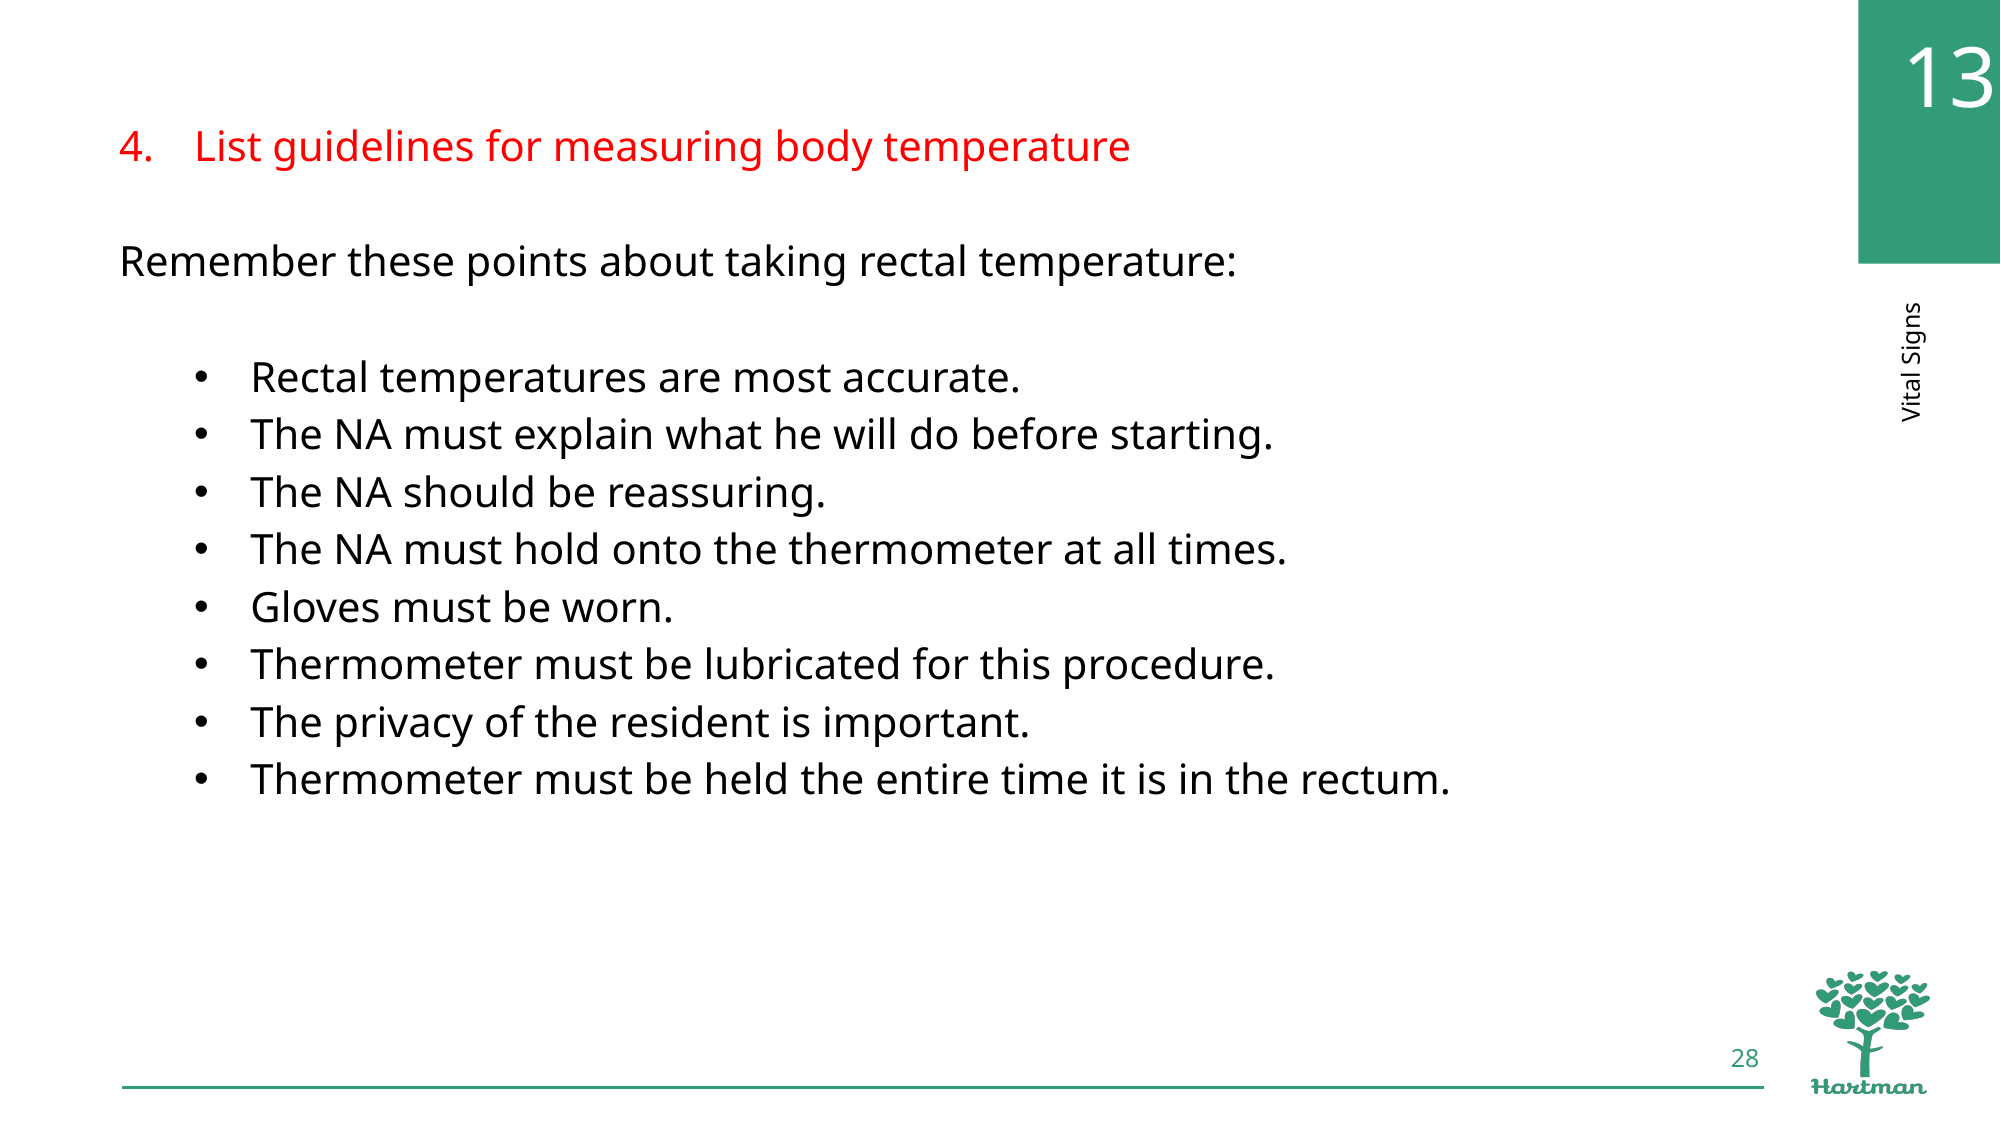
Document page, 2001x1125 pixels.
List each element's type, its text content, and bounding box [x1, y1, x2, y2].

list List guidelines for measuring body temperature Remember these points about taking rectal temperature: Rectal temperatures are most accurate. The NA must explain what he will do before starting. The NA should be reassuring. The NA must hold onto the thermometer at all times. Gloves must be worn. Thermometer must be lubricated for this procedure. The privacy of the resident is important. Thermometer must be held the entire time it is in the rectum. [104, 118, 1784, 1014]
picture [1811, 971, 1930, 1094]
slide_number 28 [1561, 1030, 1775, 1090]
